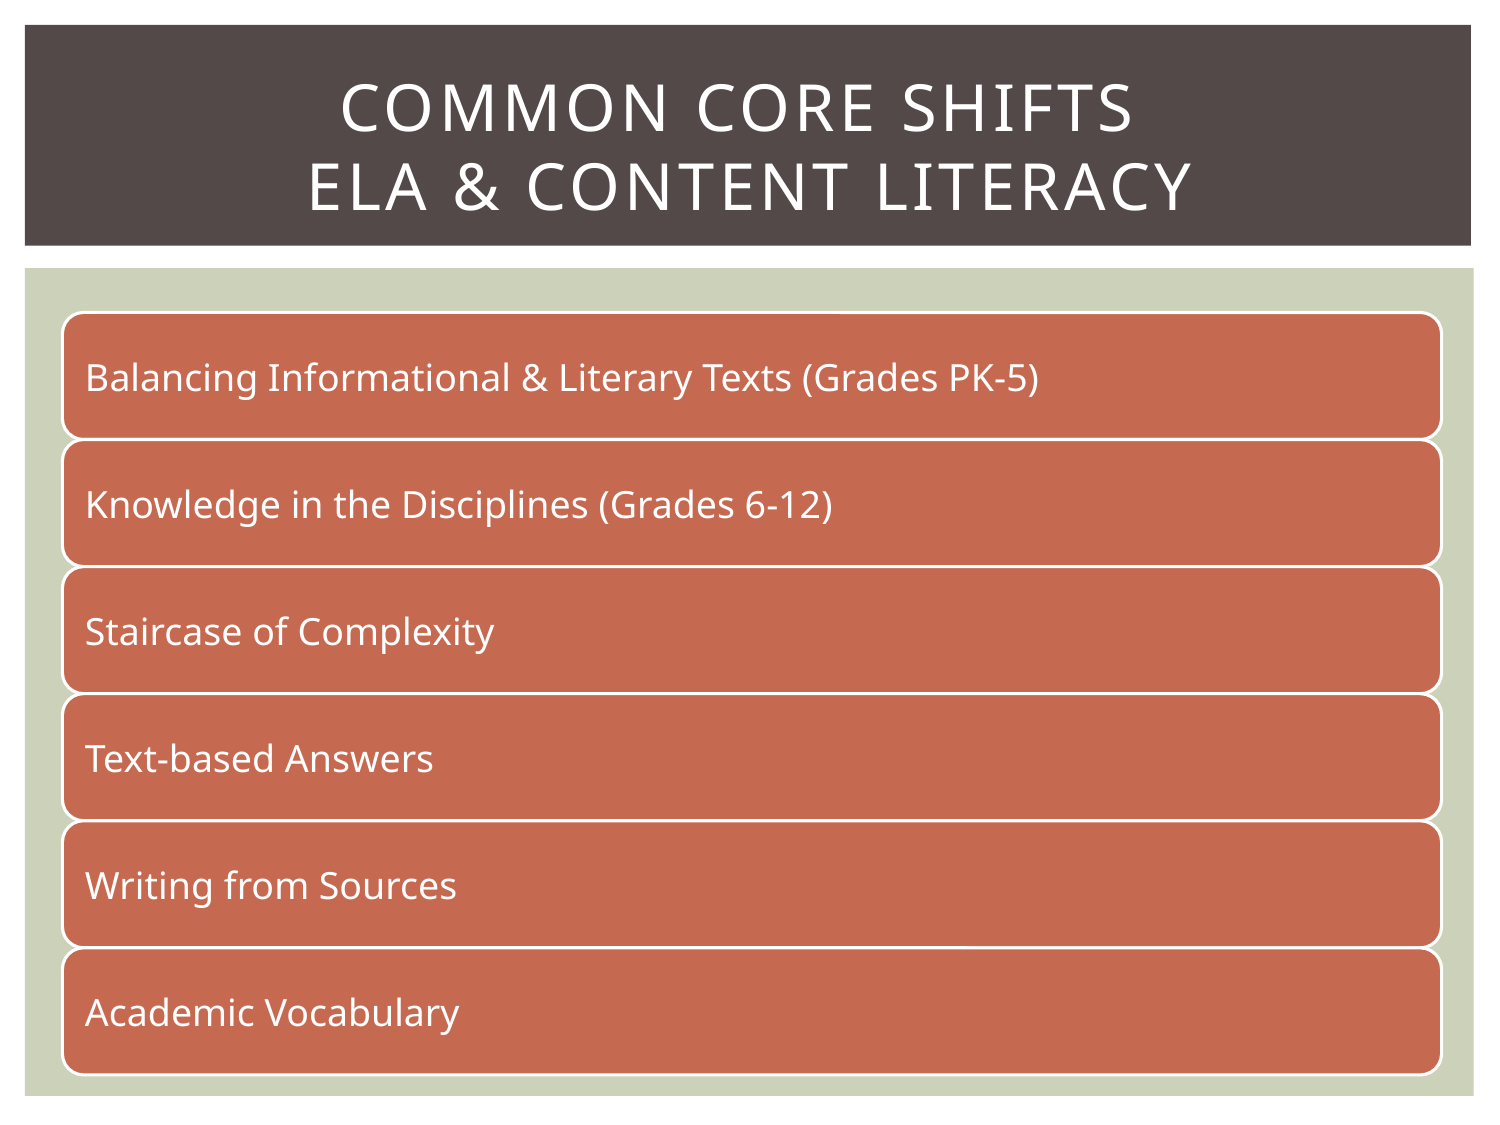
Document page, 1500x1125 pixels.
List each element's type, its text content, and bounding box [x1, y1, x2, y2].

title Common Core Shifts ELA & Content Literacy [62, 58, 1438, 232]
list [62, 312, 1442, 1076]
